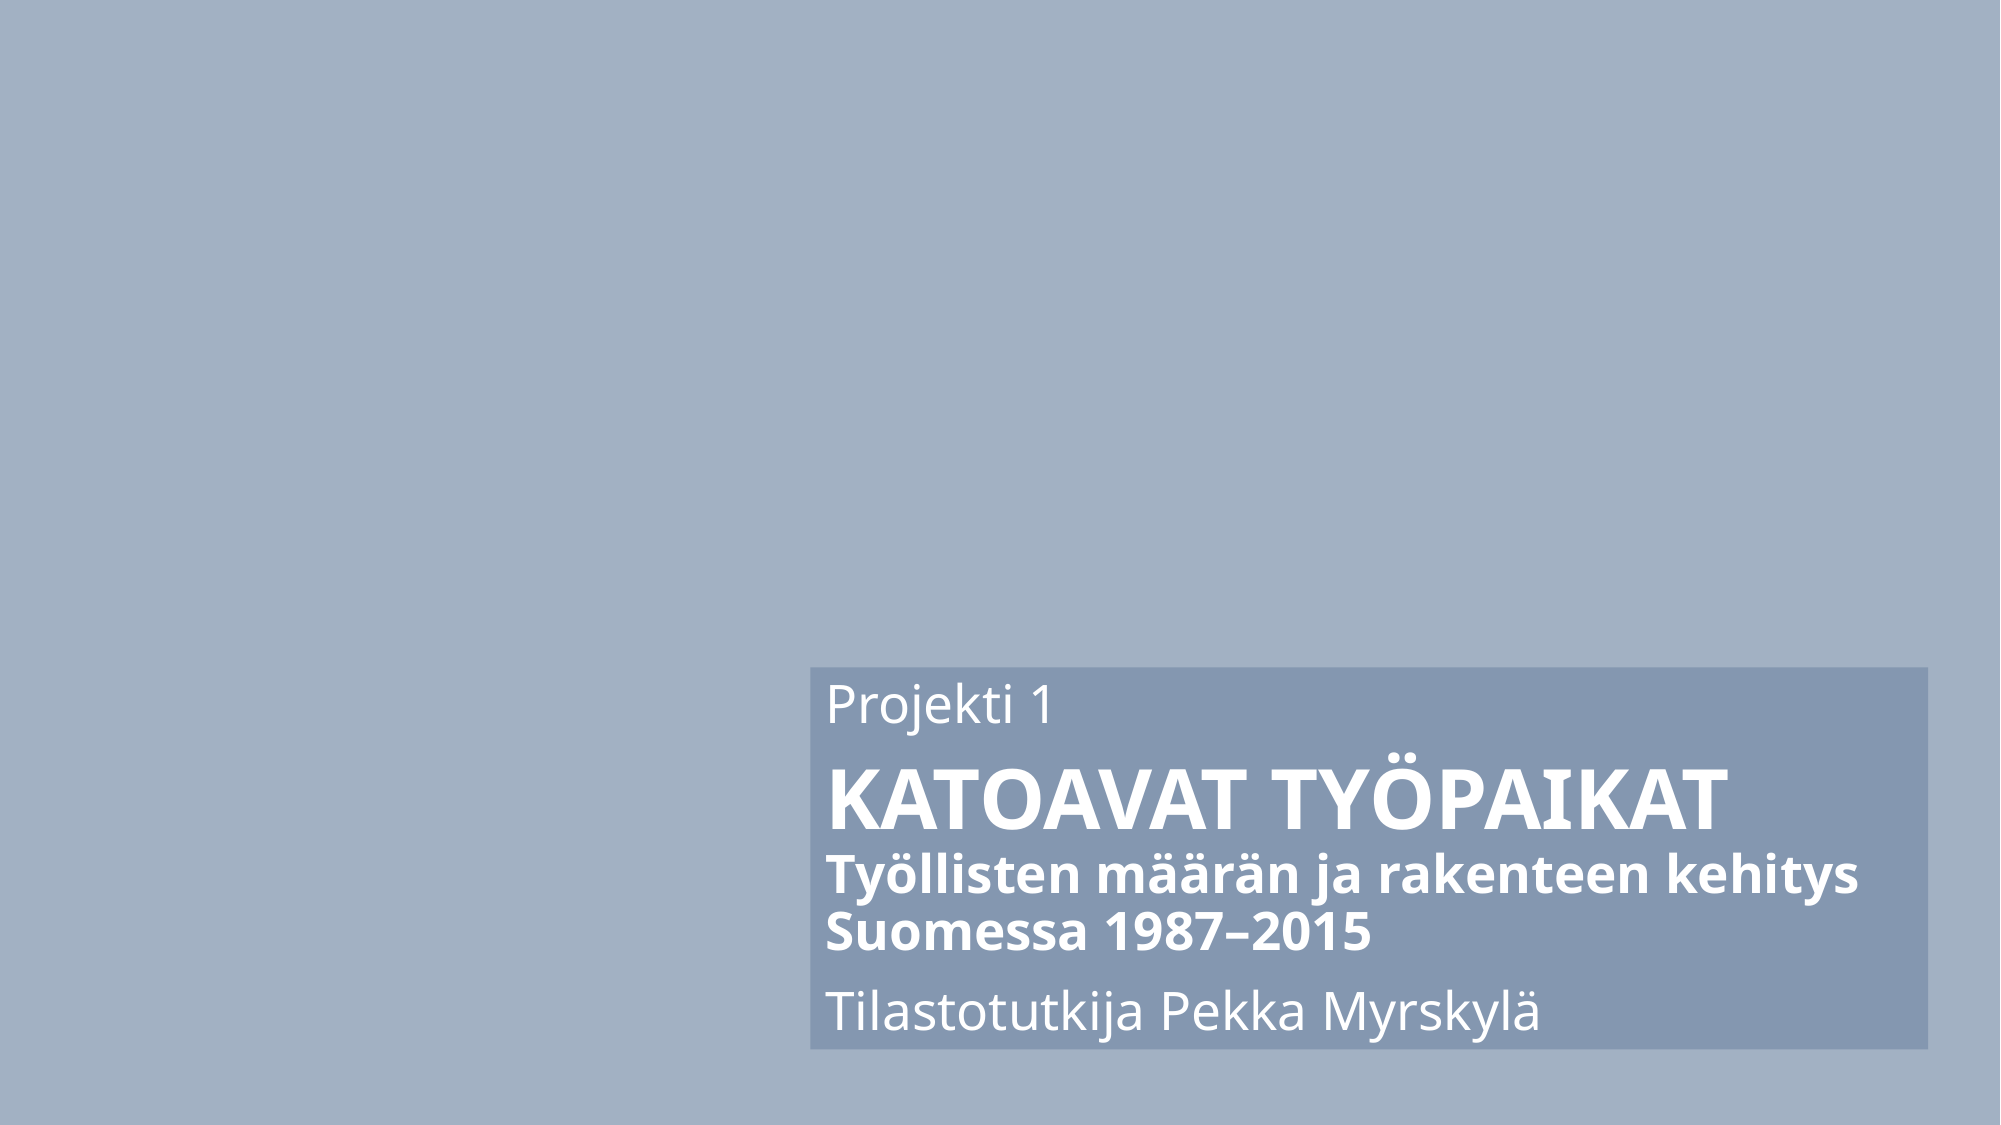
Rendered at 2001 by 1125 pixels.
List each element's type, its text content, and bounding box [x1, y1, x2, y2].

text_box Projekti 1 KATOAVAT TYÖPAIKAT Työllisten määrän ja rakenteen kehitys Suomessa 1987–2015 Tilastotutkija Pekka Myrskylä [810, 667, 1929, 1050]
text_box [0, 0, 2000, 1125]
